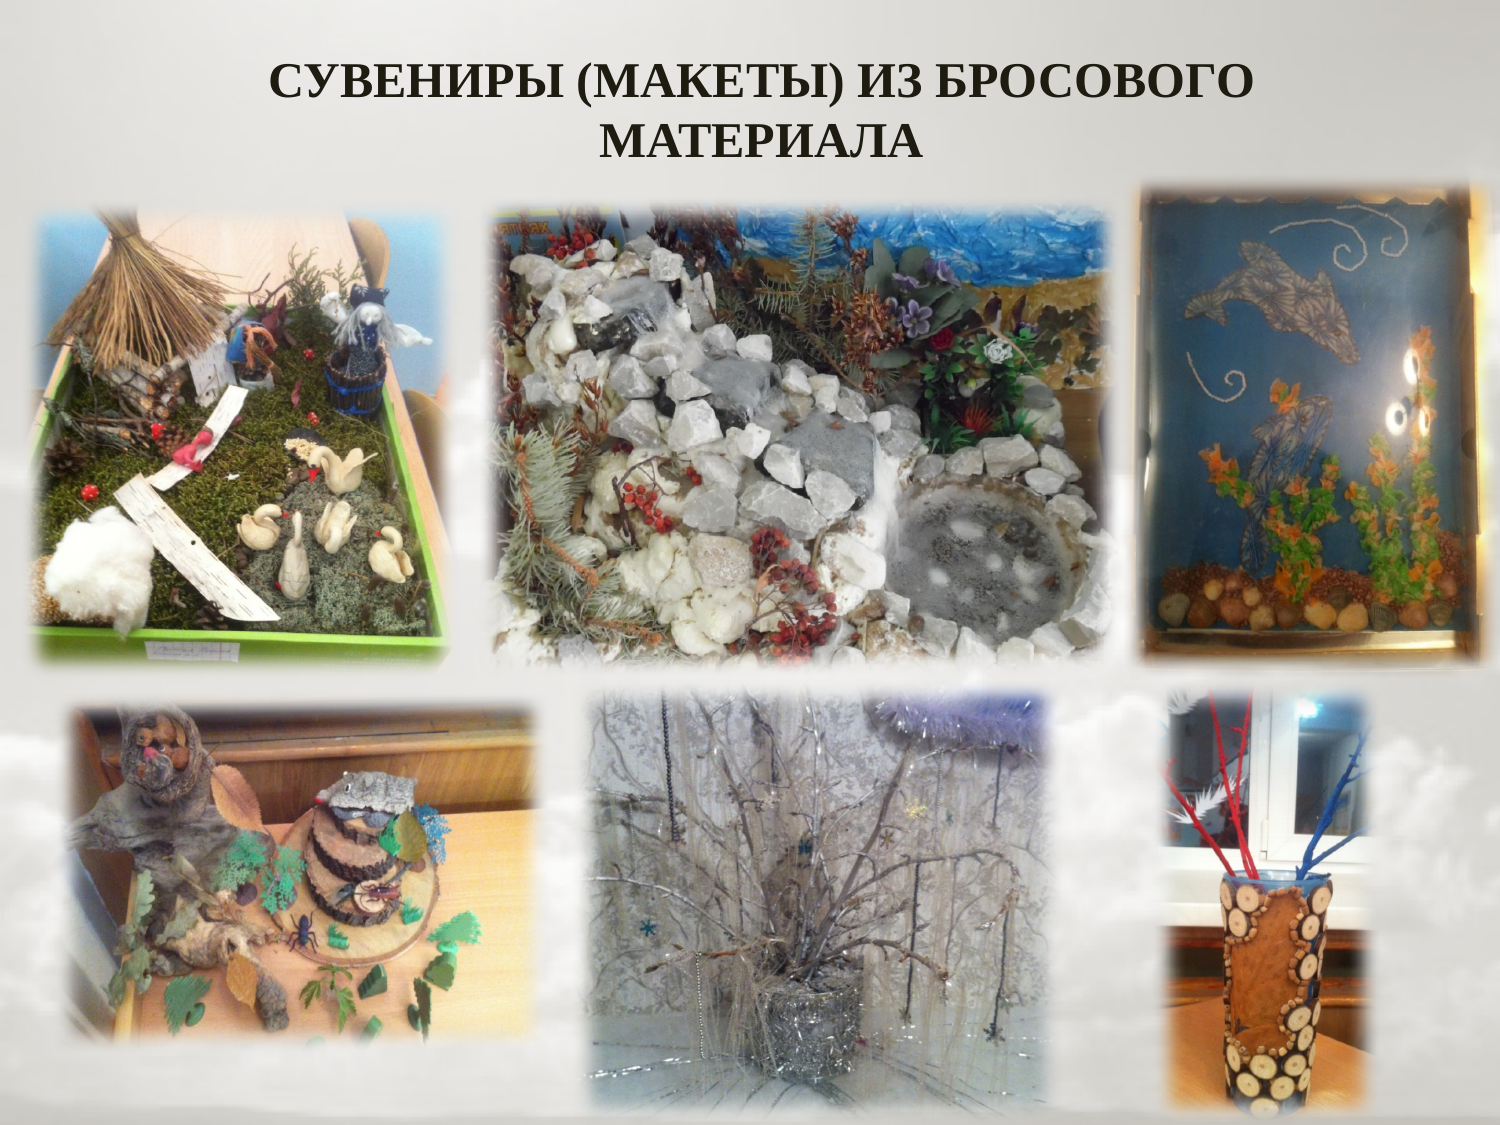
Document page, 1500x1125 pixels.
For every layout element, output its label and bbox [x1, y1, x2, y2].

picture [0, 0, 1500, 1125]
list [1, 219, 472, 658]
